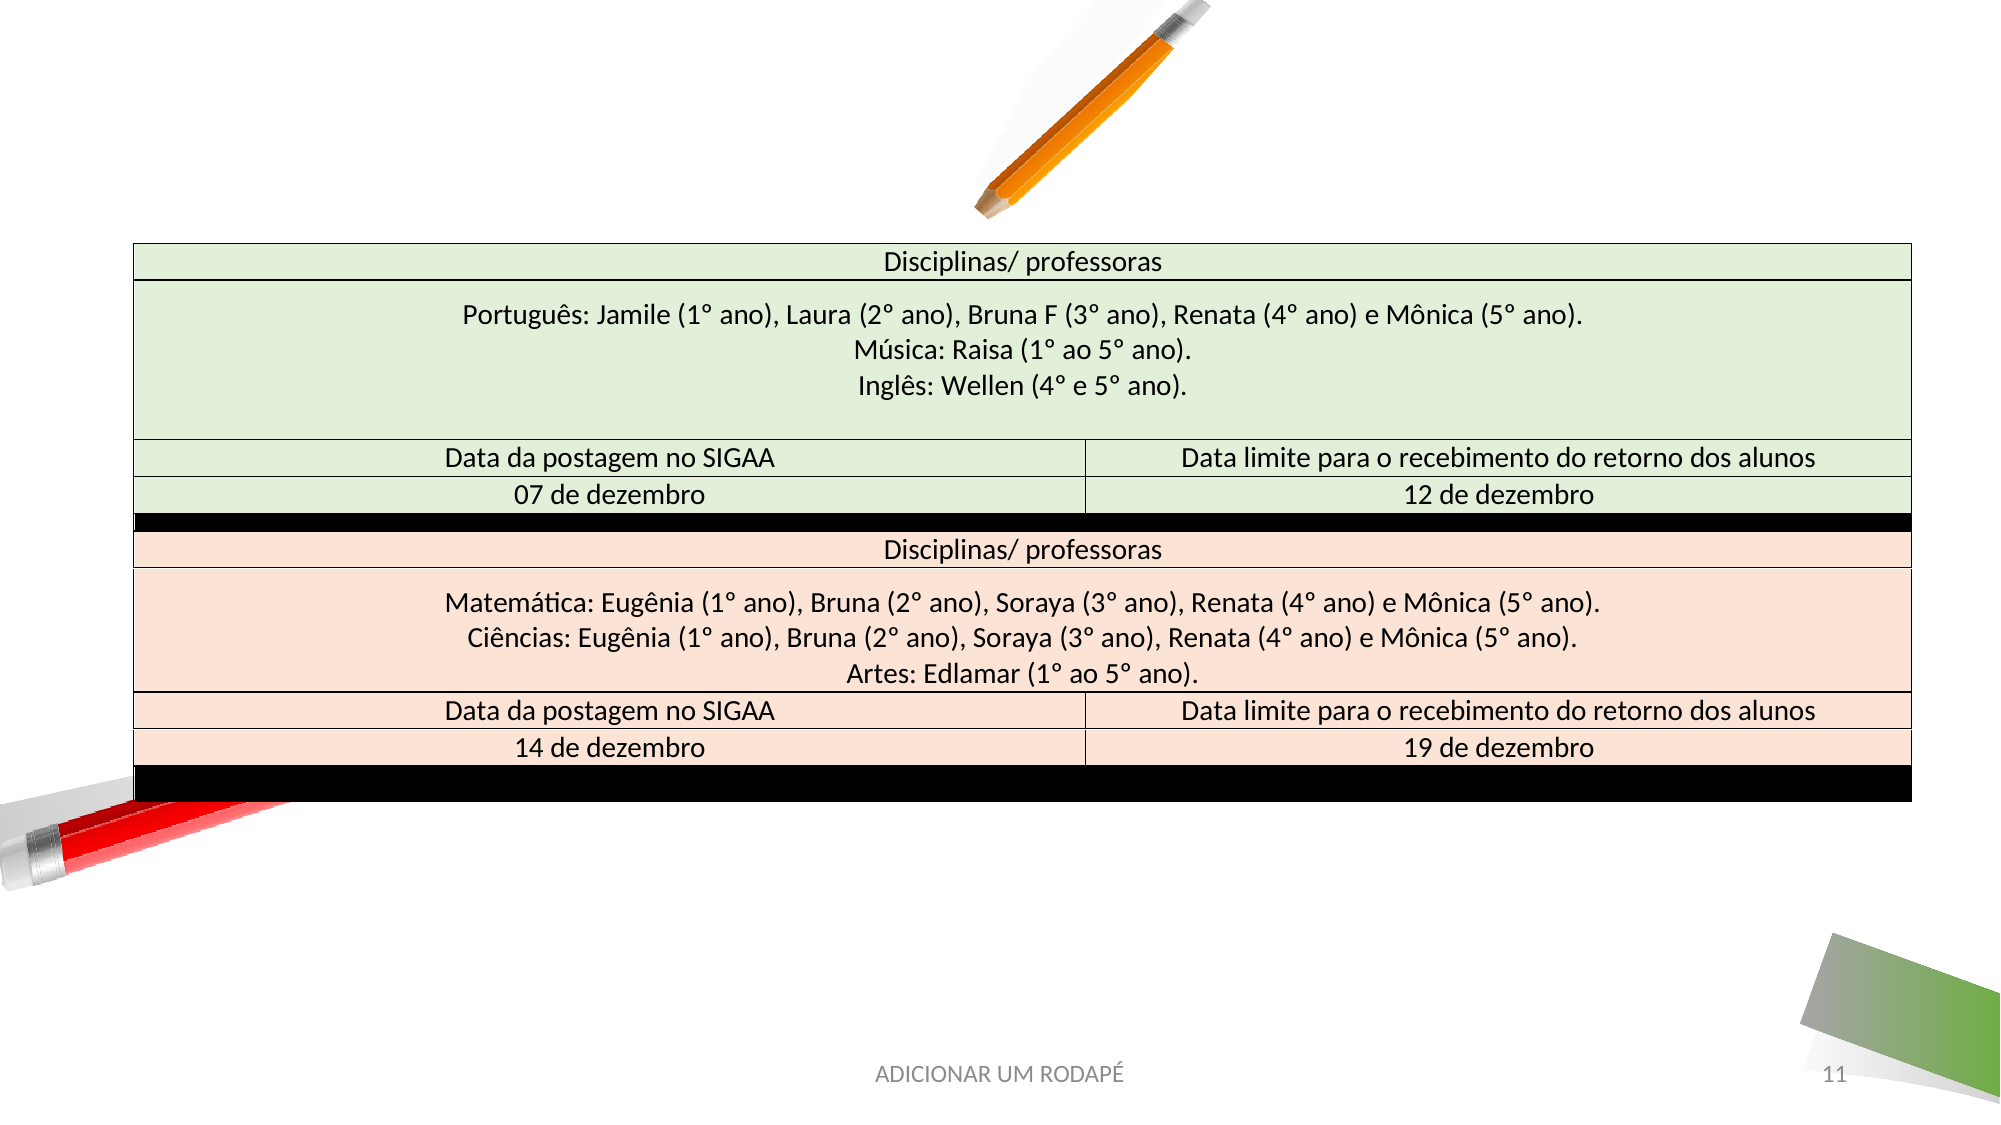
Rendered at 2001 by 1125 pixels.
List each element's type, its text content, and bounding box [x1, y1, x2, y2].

picture [0, 242, 1981, 894]
slide_number 11 [1412, 1042, 1863, 1103]
picture [956, 0, 1217, 237]
footer ADICIONAR UM RODAPÉ [662, 1042, 1338, 1103]
